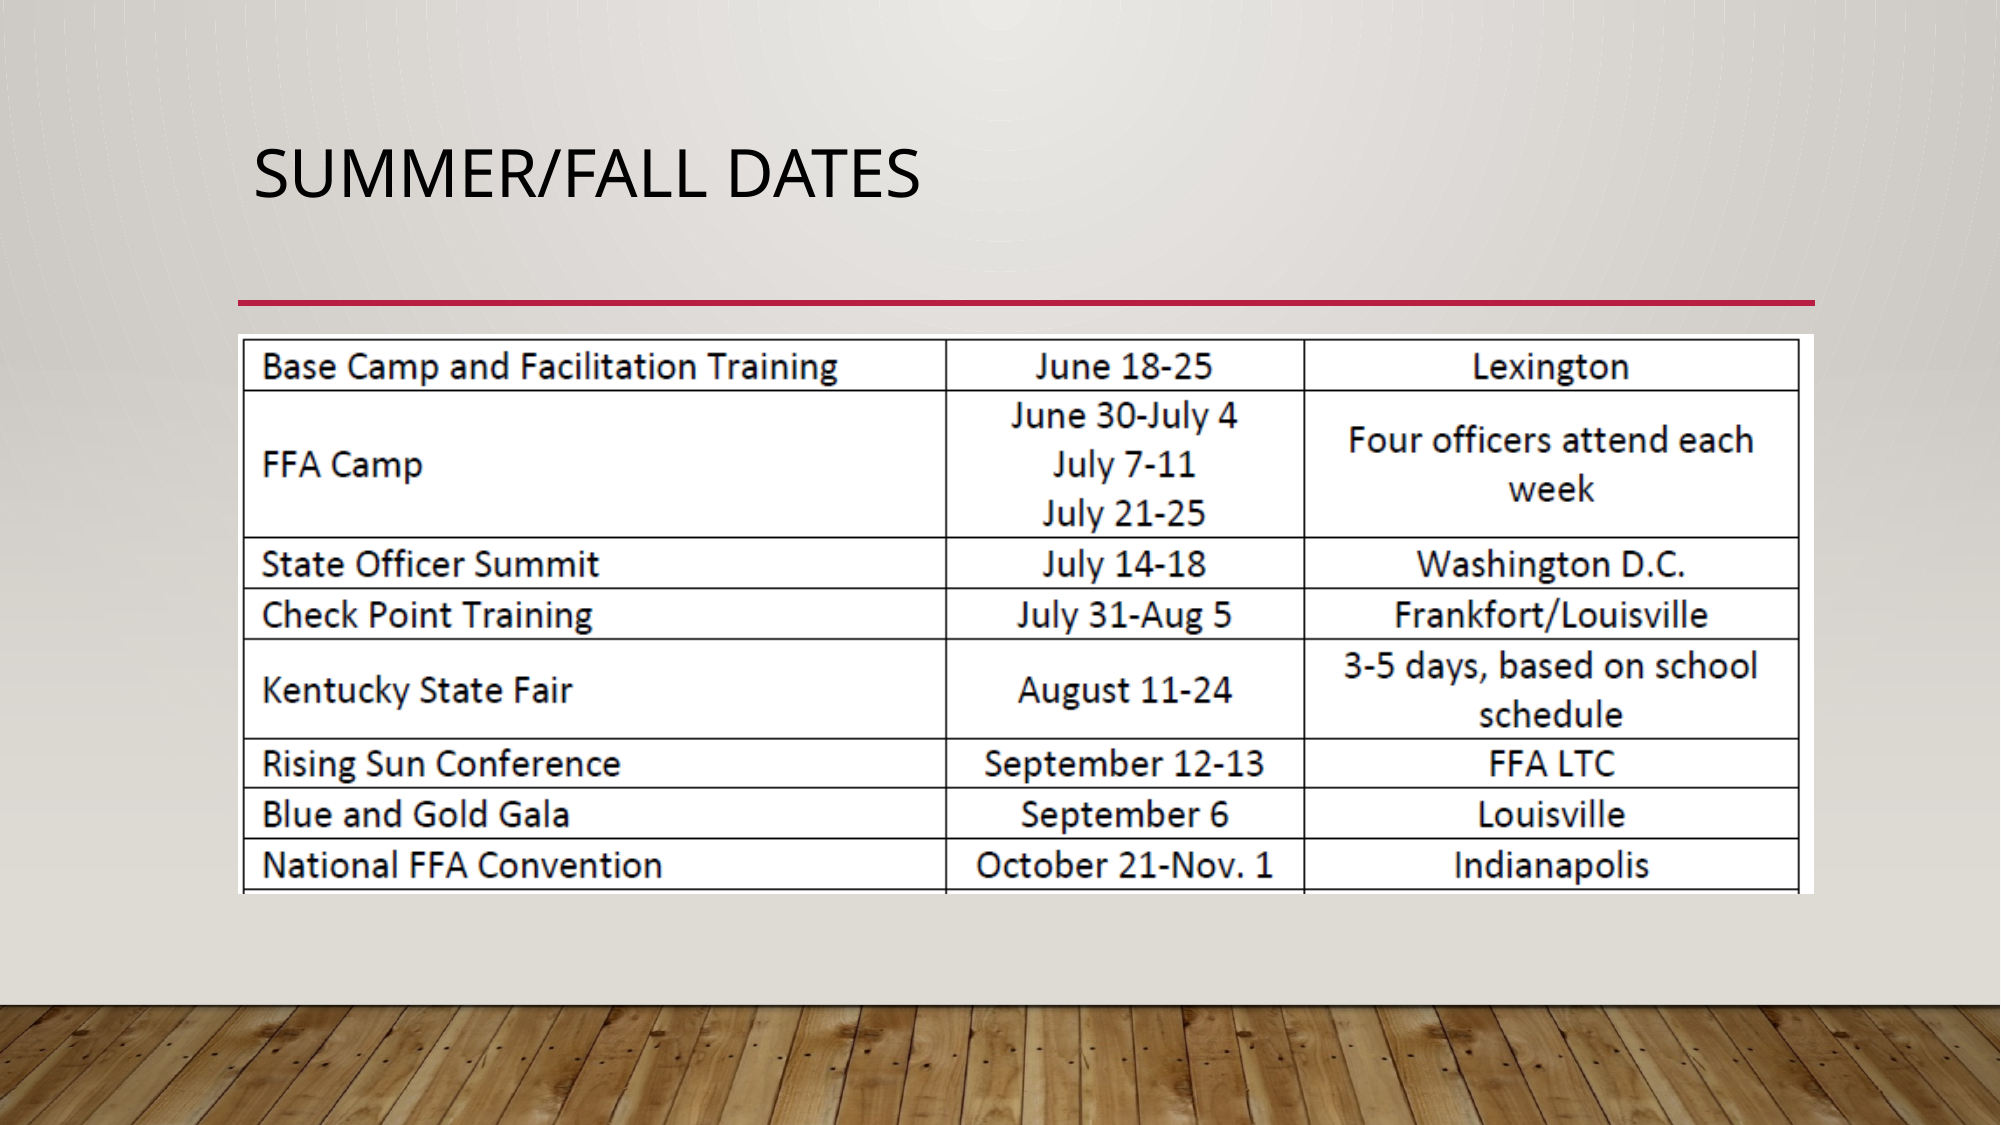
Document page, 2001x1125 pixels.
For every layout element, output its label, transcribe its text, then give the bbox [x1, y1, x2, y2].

title Summer/Fall Dates [238, 131, 1814, 302]
text_box [0, 330, 2000, 1004]
picture [0, 1006, 2000, 1125]
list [237, 333, 1814, 894]
